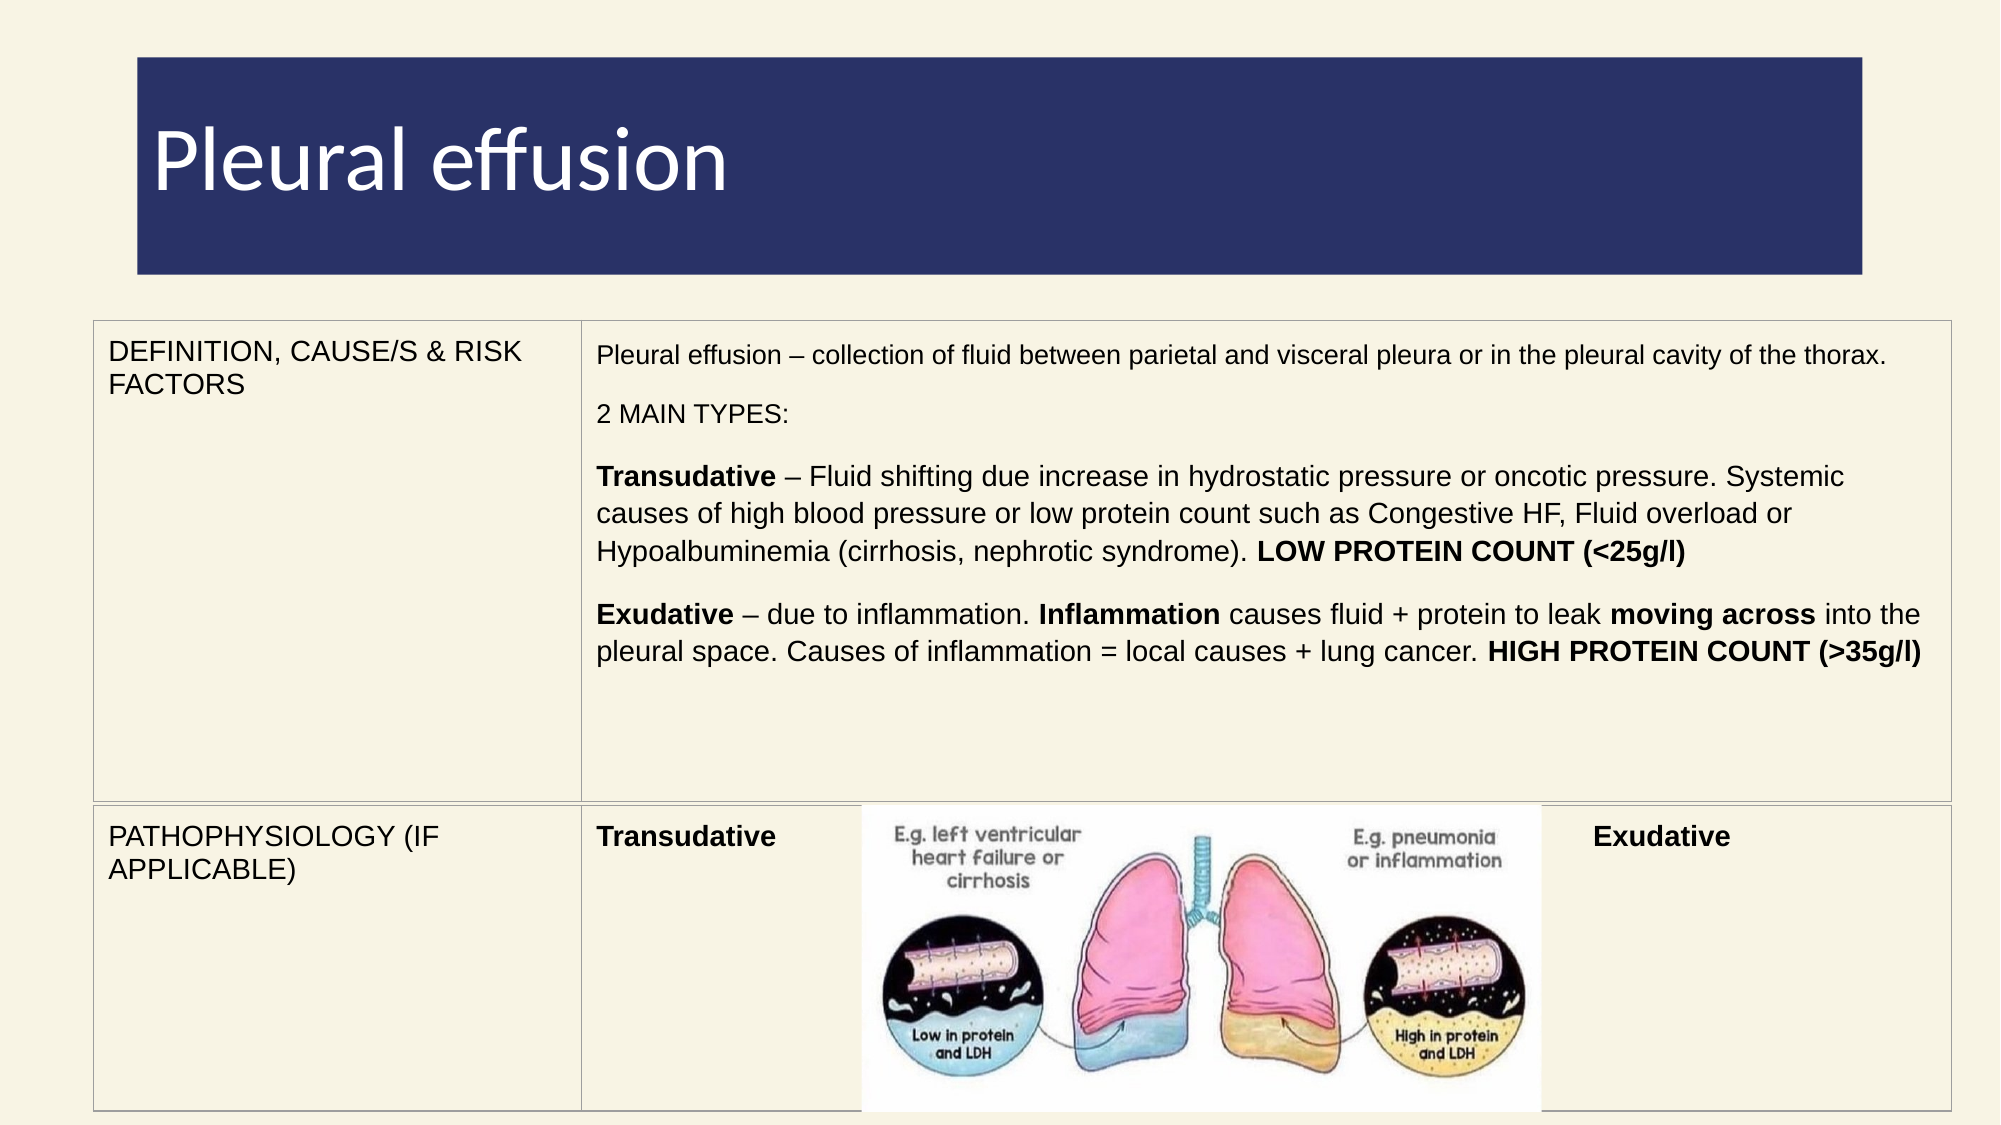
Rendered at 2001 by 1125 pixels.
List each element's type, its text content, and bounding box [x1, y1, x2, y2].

table_header Transudative Exudative [582, 806, 858, 1110]
table_header PATHOPHYSIOLOGY (IF APPLICABLE) [94, 806, 581, 1110]
table_header Pleural effusion – collection of fluid between parietal and visceral pleura or in the pleural cavity of the thorax. 2 MAIN TYPES: Transudative – Fluid shifting due increase in hydrostatic pressure or oncotic pressure. Systemic causes of high blood pressure or low protein count such as Congestive HF, Fluid overload or Hypoalbuminemia (cirrhosis, nephrotic syndrome). LOW PROTEIN COUNT (<25g/l) Exudative – due to inflammation. Inflammation causes fluid + protein to leak moving across into the pleural space. Causes of inflammation = local causes + lung cancer. HIGH PROTEIN COUNT (>35g/l) [582, 321, 1951, 801]
table_header DEFINITION, CAUSE/S & RISK FACTORS [94, 321, 581, 801]
table_header Transudative Exudative [1545, 806, 1951, 1110]
picture [861, 804, 1542, 1112]
title Pleural effusion [137, 57, 1863, 275]
